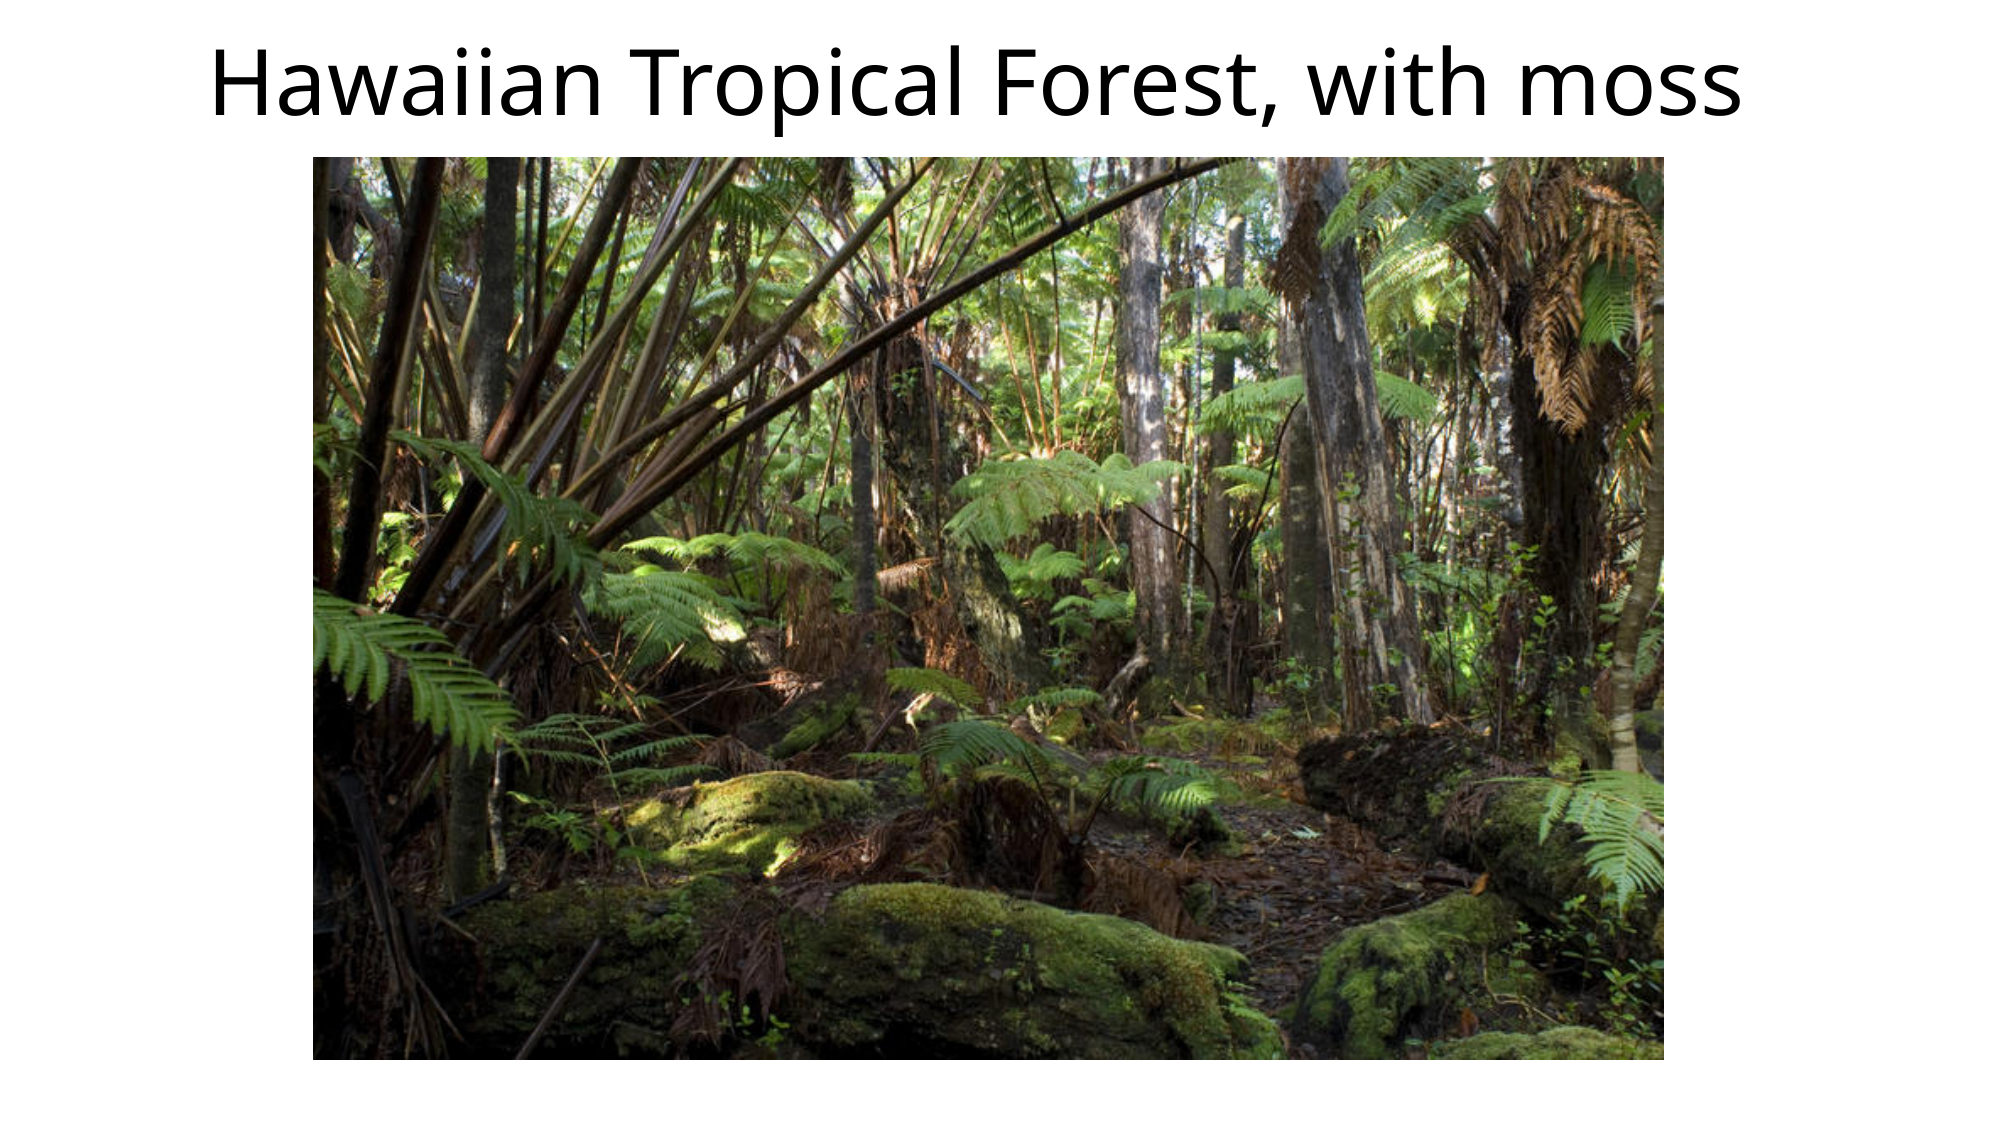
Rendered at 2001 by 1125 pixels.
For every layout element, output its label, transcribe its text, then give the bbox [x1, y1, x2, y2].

title Hawaiian Tropical Forest, with moss [126, 14, 1852, 158]
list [313, 157, 1664, 1061]
